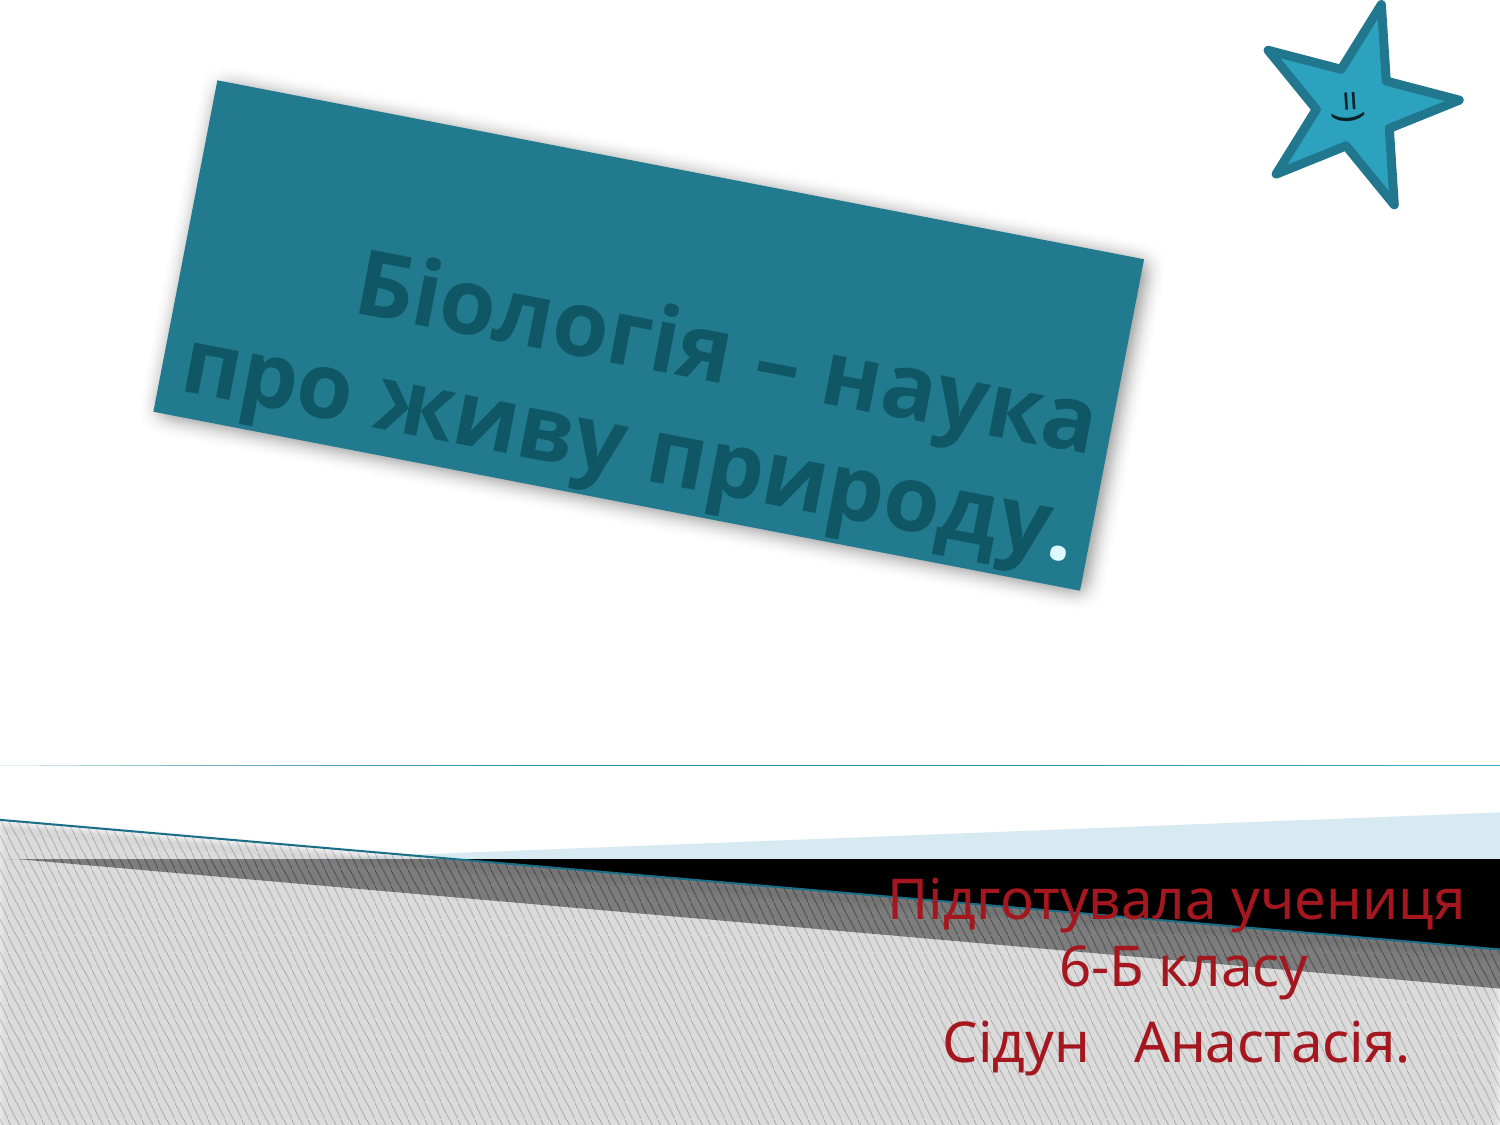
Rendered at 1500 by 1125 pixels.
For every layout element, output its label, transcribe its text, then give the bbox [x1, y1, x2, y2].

text_box =) [1263, 0, 1464, 210]
subtitle Підготувала учениця 6-Б класу Сідун Анастасія. [878, 855, 1500, 1125]
title Біологія – наука про живу природу. [148, 75, 1149, 596]
picture [5, 859, 878, 935]
